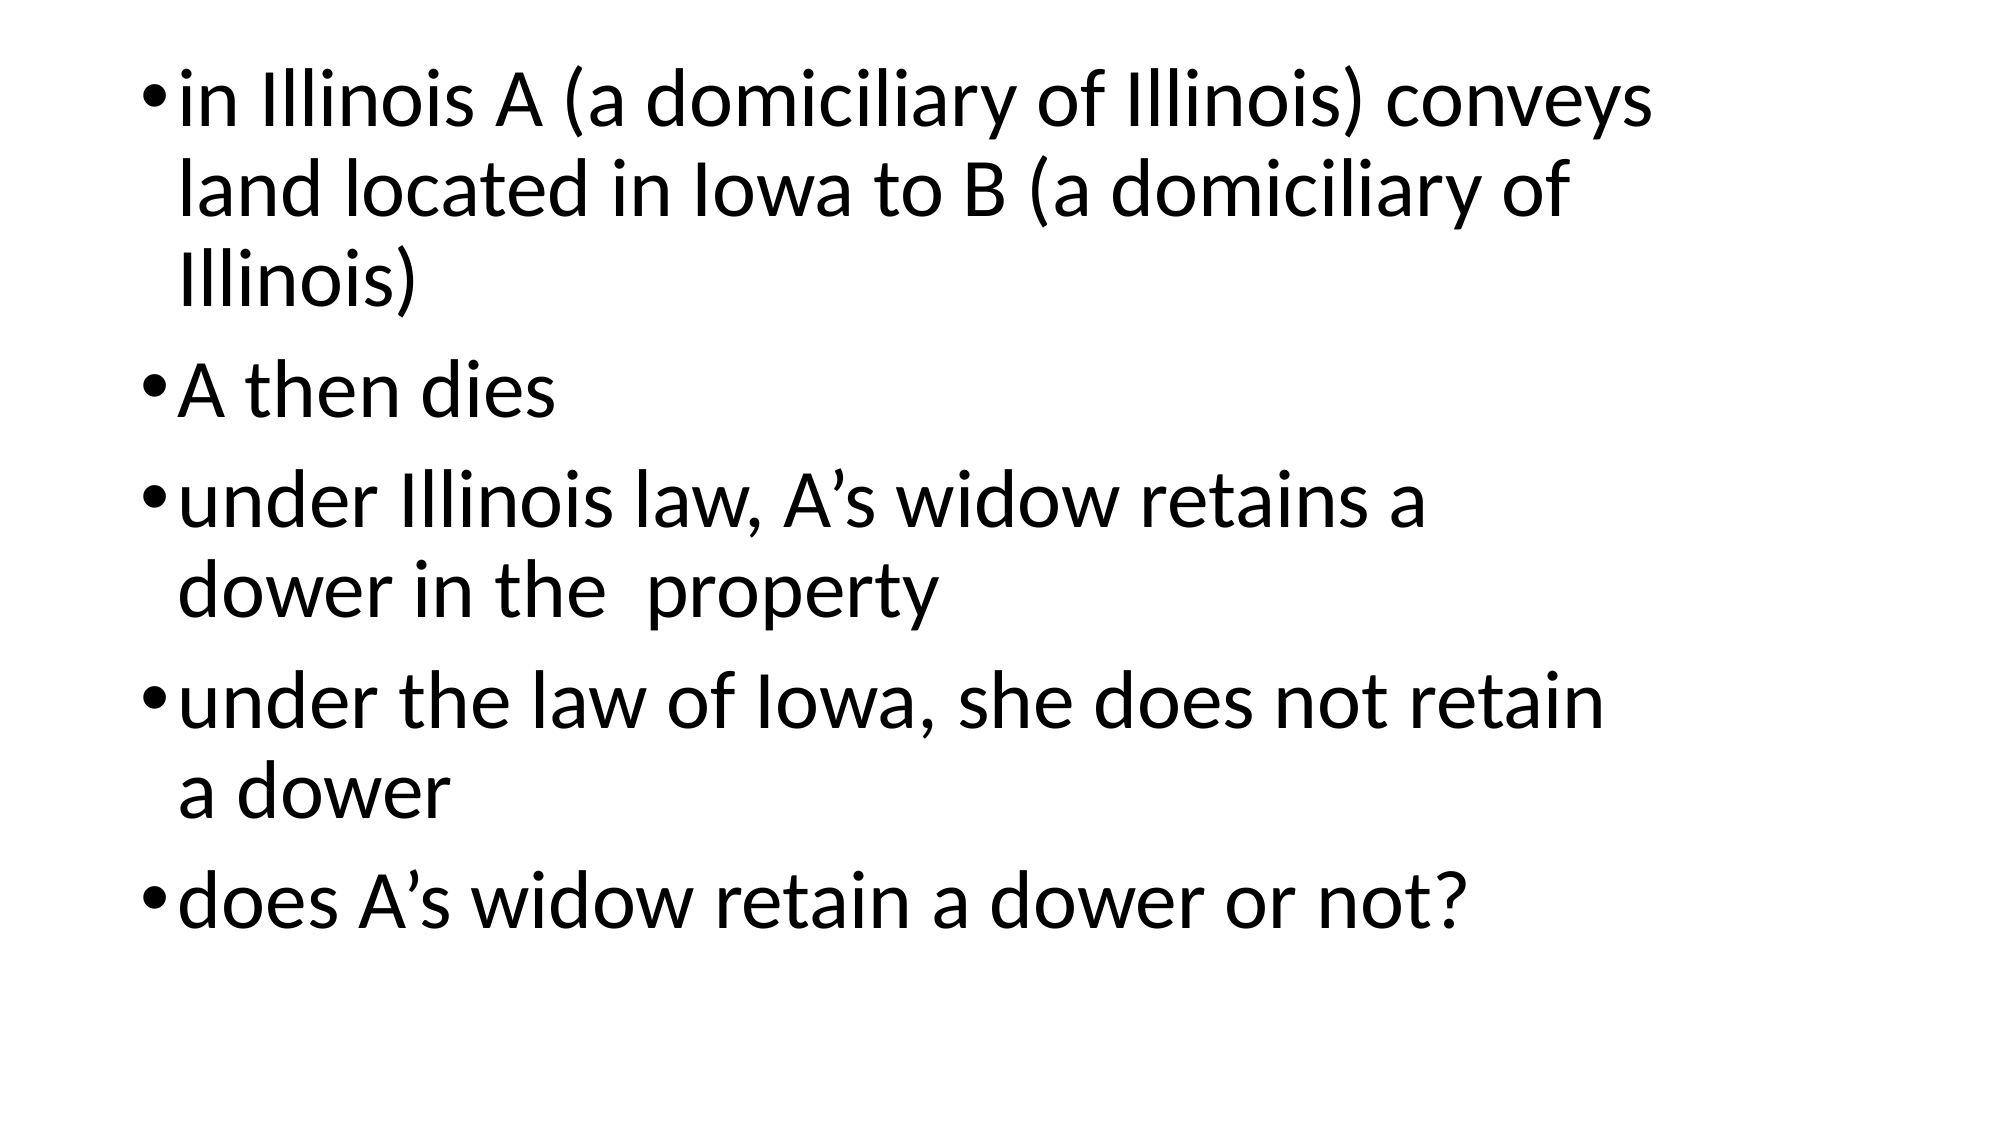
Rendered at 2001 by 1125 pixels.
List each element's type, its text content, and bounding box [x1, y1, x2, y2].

list in Illinois A (a domiciliary of Illinois) conveys land located in Iowa to B (a domiciliary of Illinois) A then dies under Illinois law, A’s widow retains a dower in the property under the law of Iowa, she does not retain a dower does A’s widow retain a dower or not? [125, 47, 1675, 1005]
